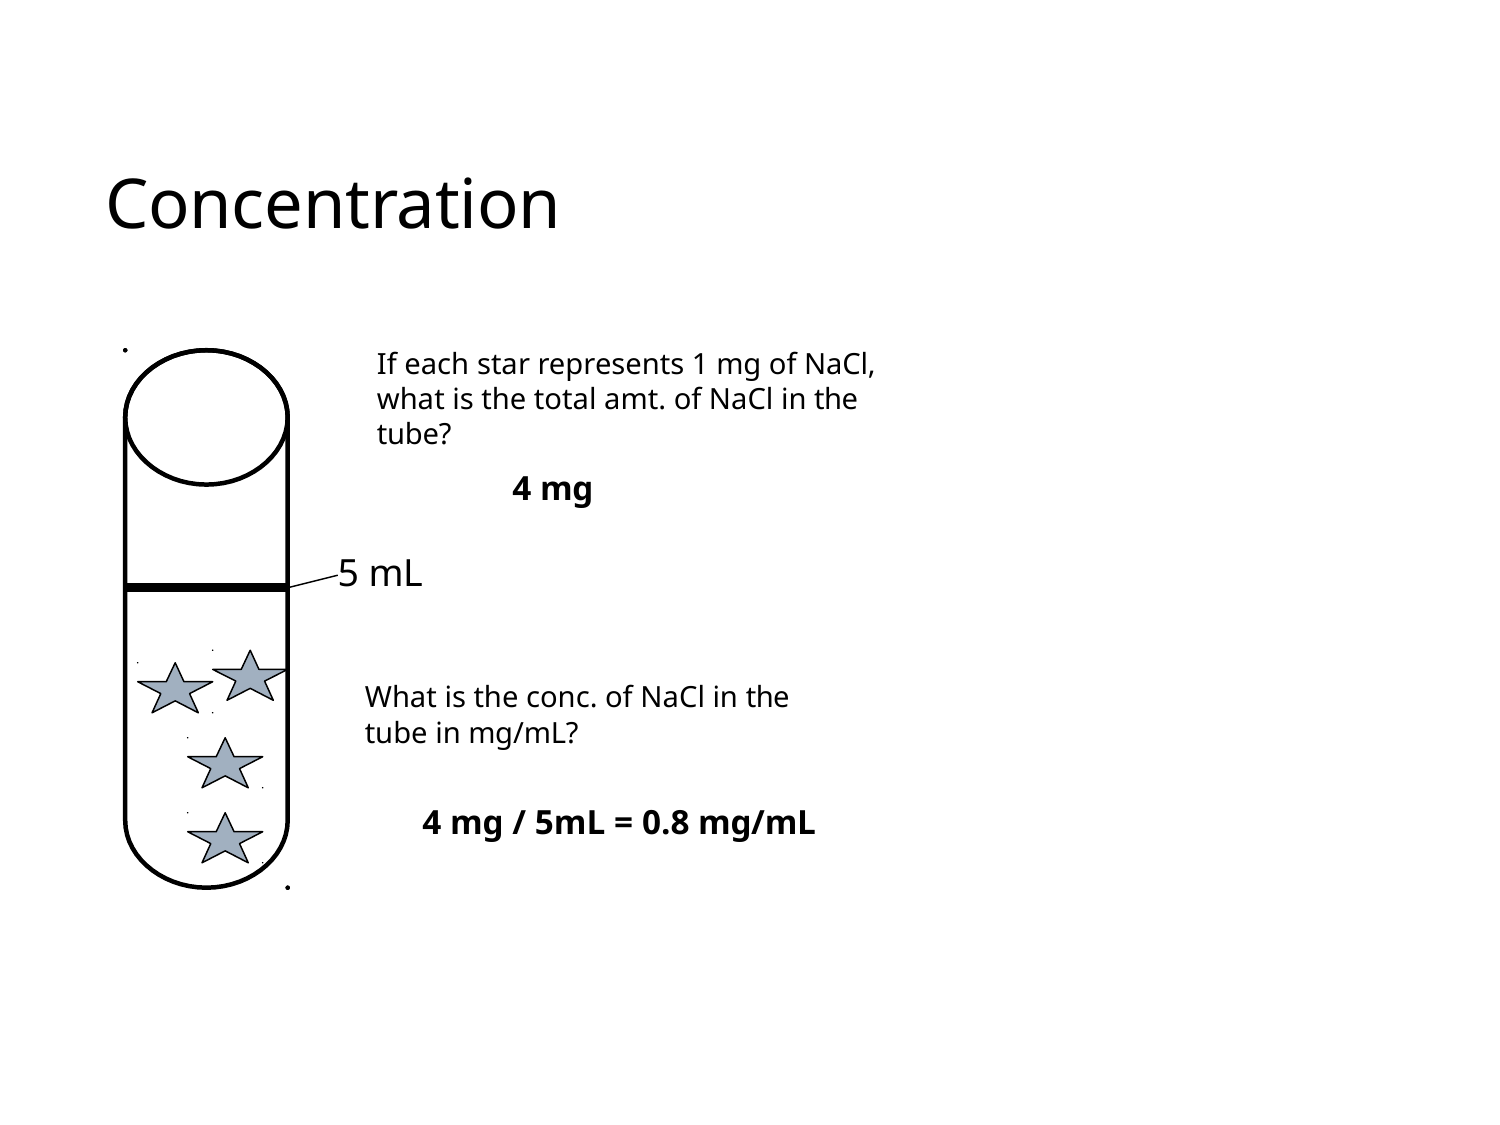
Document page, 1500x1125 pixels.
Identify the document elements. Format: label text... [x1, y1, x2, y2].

title Concentration [103, 42, 1397, 295]
text_box If each star represents 1 mg of NaCl, what is the total amt. of NaCl in the tube? 4 mg 5 mL What is the conc. of NaCl in the tube in mg/mL? 4 mg / 5mL = 0.8 mg/mL [335, 343, 922, 842]
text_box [122, 347, 339, 891]
